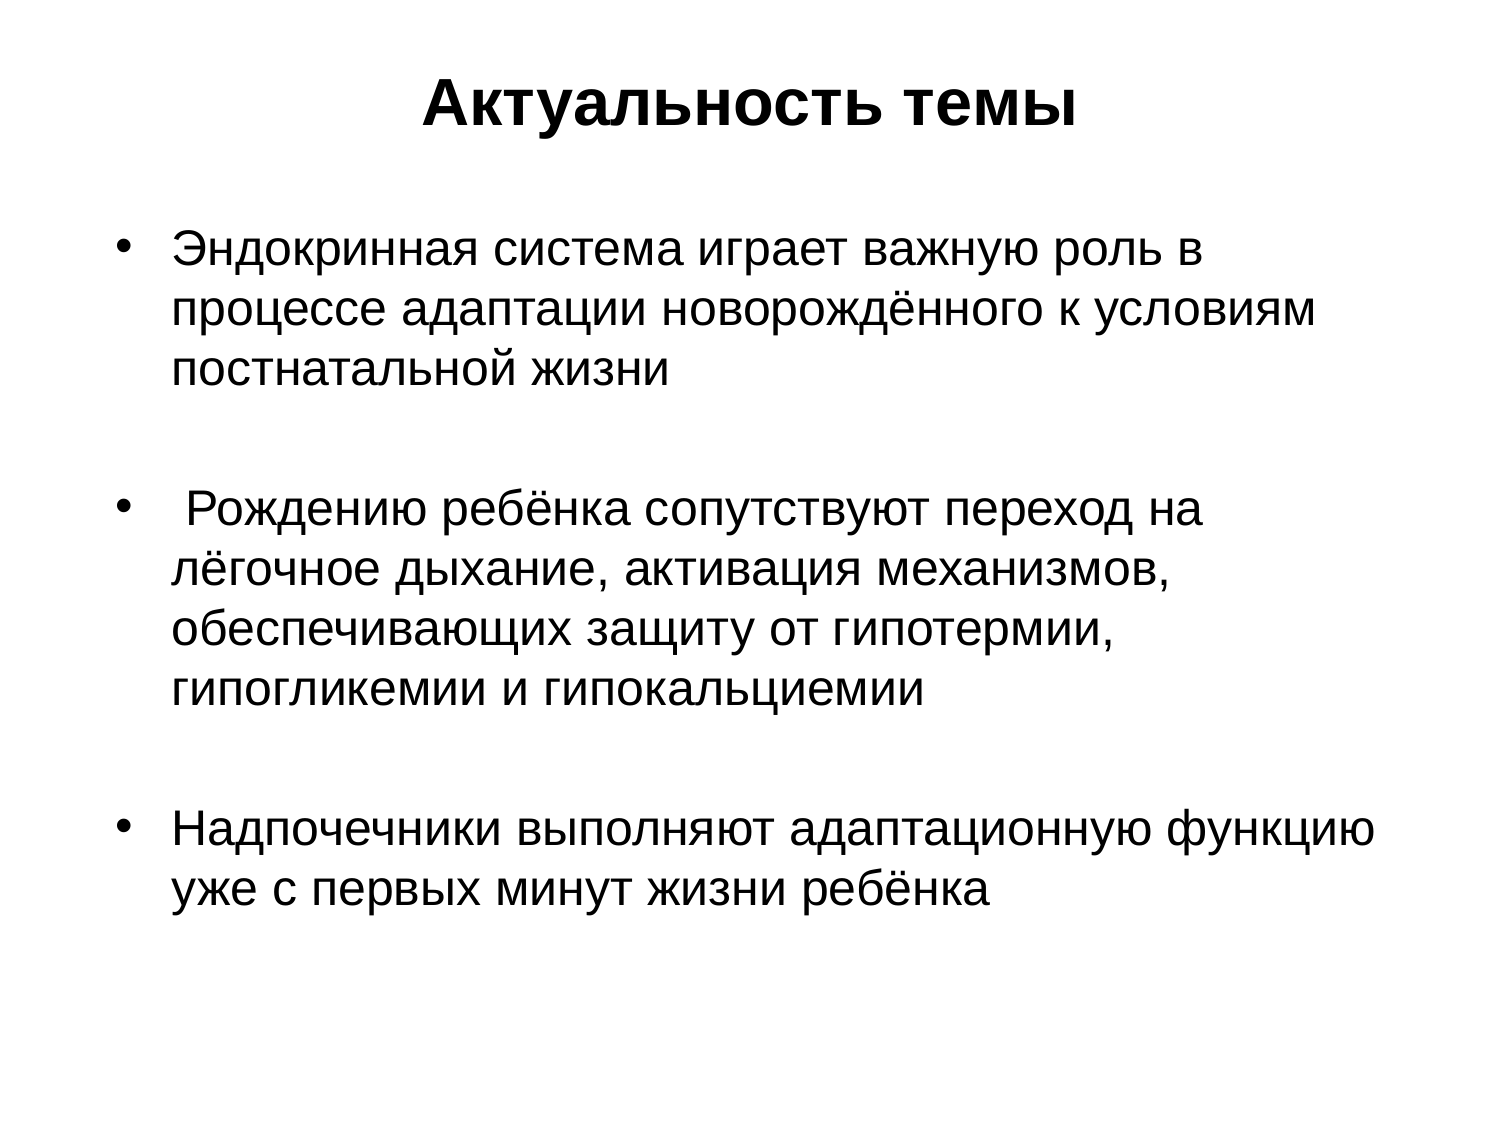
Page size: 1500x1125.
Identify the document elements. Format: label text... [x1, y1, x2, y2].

list Эндокринная система играет важную роль в процессе адаптации новорождённого к условиям постнатальной жизни Рождению ребёнка сопутствуют переход на лёгочное дыхание, активация механизмов, обеспечивающих защиту от гипотермии, гипогликемии и гипокальциемии Надпочечники выполняют адаптационную функцию уже с первых минут жизни ребёнка [100, 208, 1425, 1043]
title Актуальность темы [75, 45, 1425, 153]
